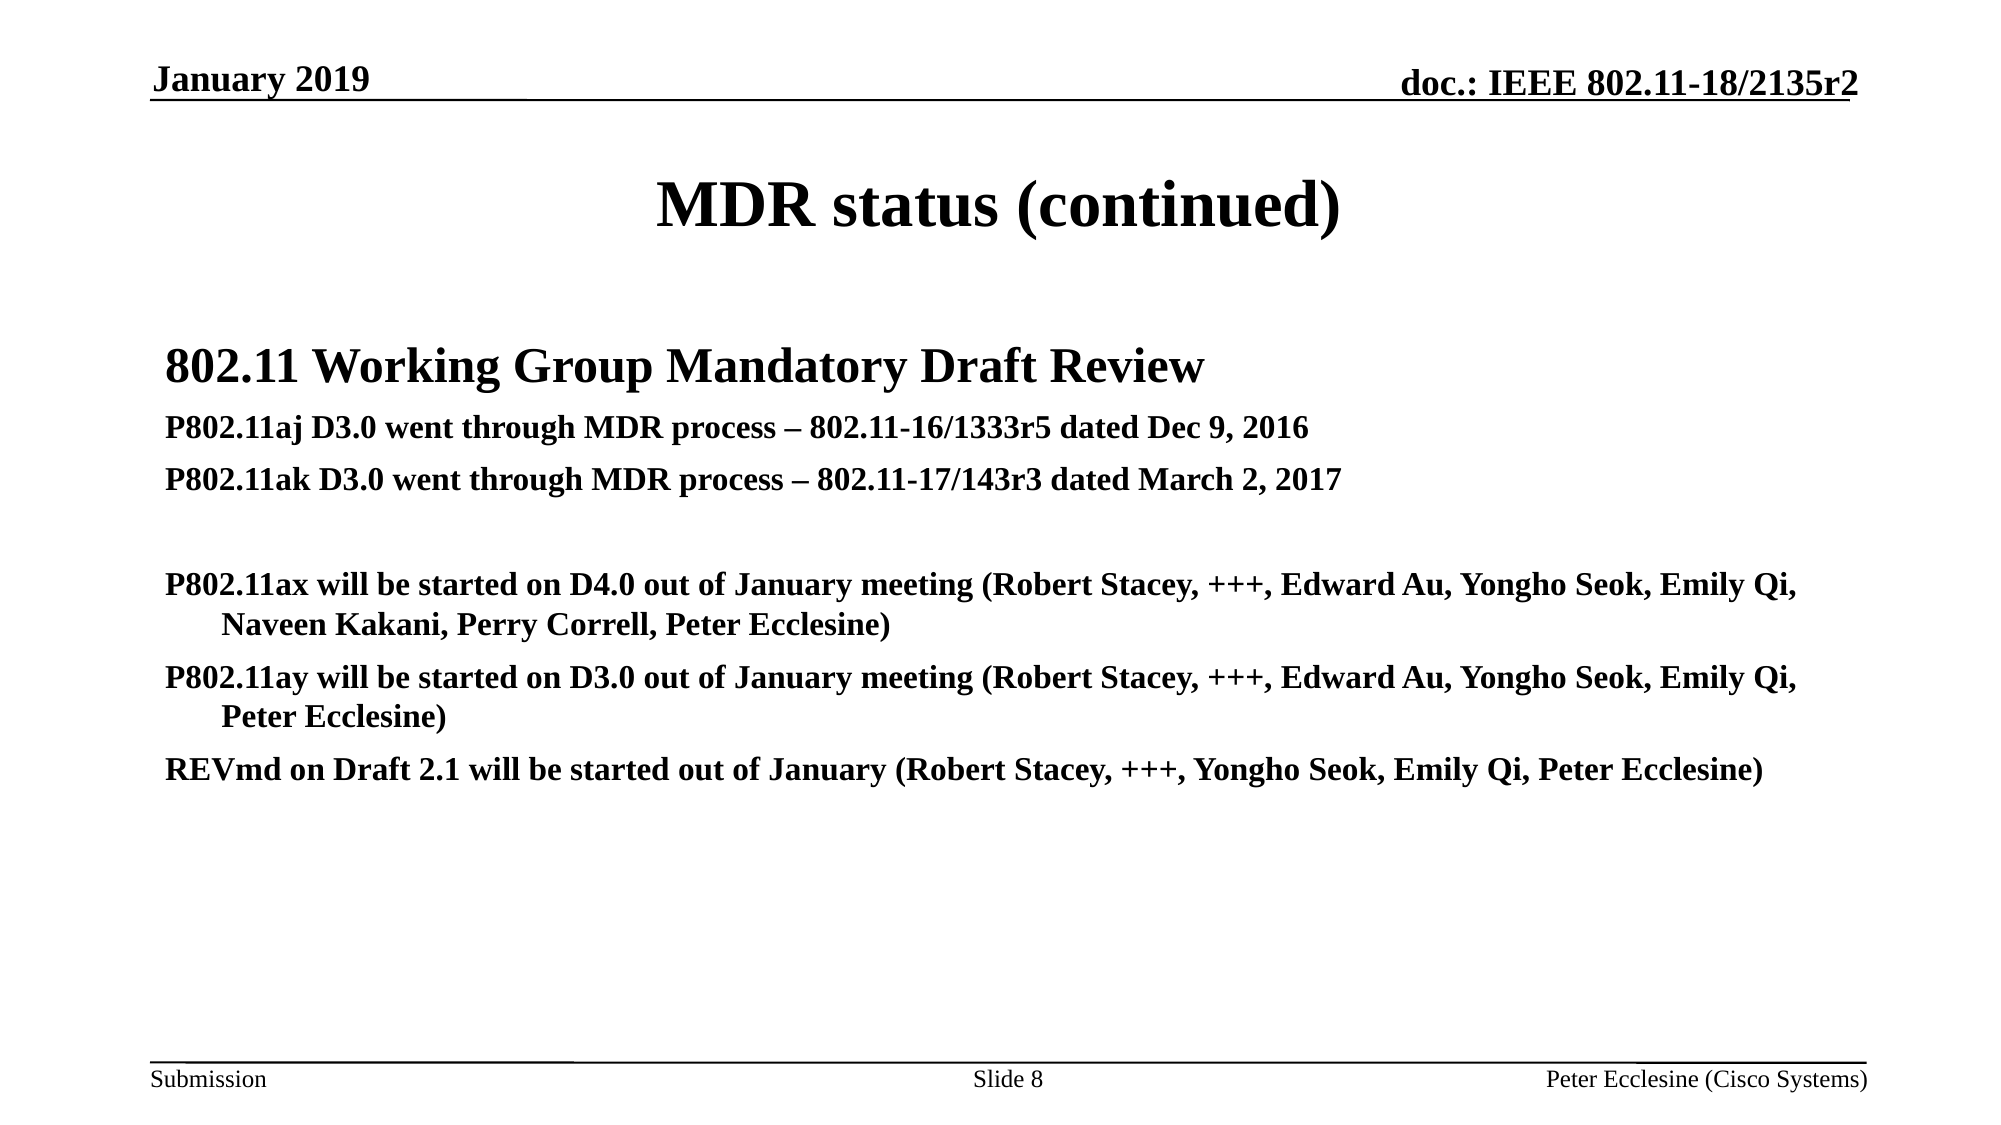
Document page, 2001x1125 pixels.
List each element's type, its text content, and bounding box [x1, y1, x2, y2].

slide_number Slide 8 [950, 1061, 1067, 1123]
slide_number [152, 54, 563, 100]
title MDR status (continued) [149, 112, 1850, 288]
footer Peter Ecclesine (Cisco Systems) [1171, 1061, 1869, 1093]
list 802.11 Working Group Mandatory Draft Review P802.11aj D3.0 went through MDR process – 802.11-16/1333r5 dated Dec 9, 2016 P802.11ak D3.0 went through MDR process – 802.11-17/143r3 dated March 2, 2017 P802.11ax will be started on D4.0 out of January meeting (Robert Stacey, +++, Edward Au, Yongho Seok, Emily Qi, Naveen Kakani, Perry Correll, Peter Ecclesine) P802.11ay will be started on D3.0 out of January meeting (Robert Stacey, +++, Edward Au, Yongho Seok, Emily Qi, Peter Ecclesine) REVmd on Draft 2.1 will be started out of January (Robert Stacey, +++, Yongho Seok, Emily Qi, Peter Ecclesine) [149, 324, 1850, 1000]
